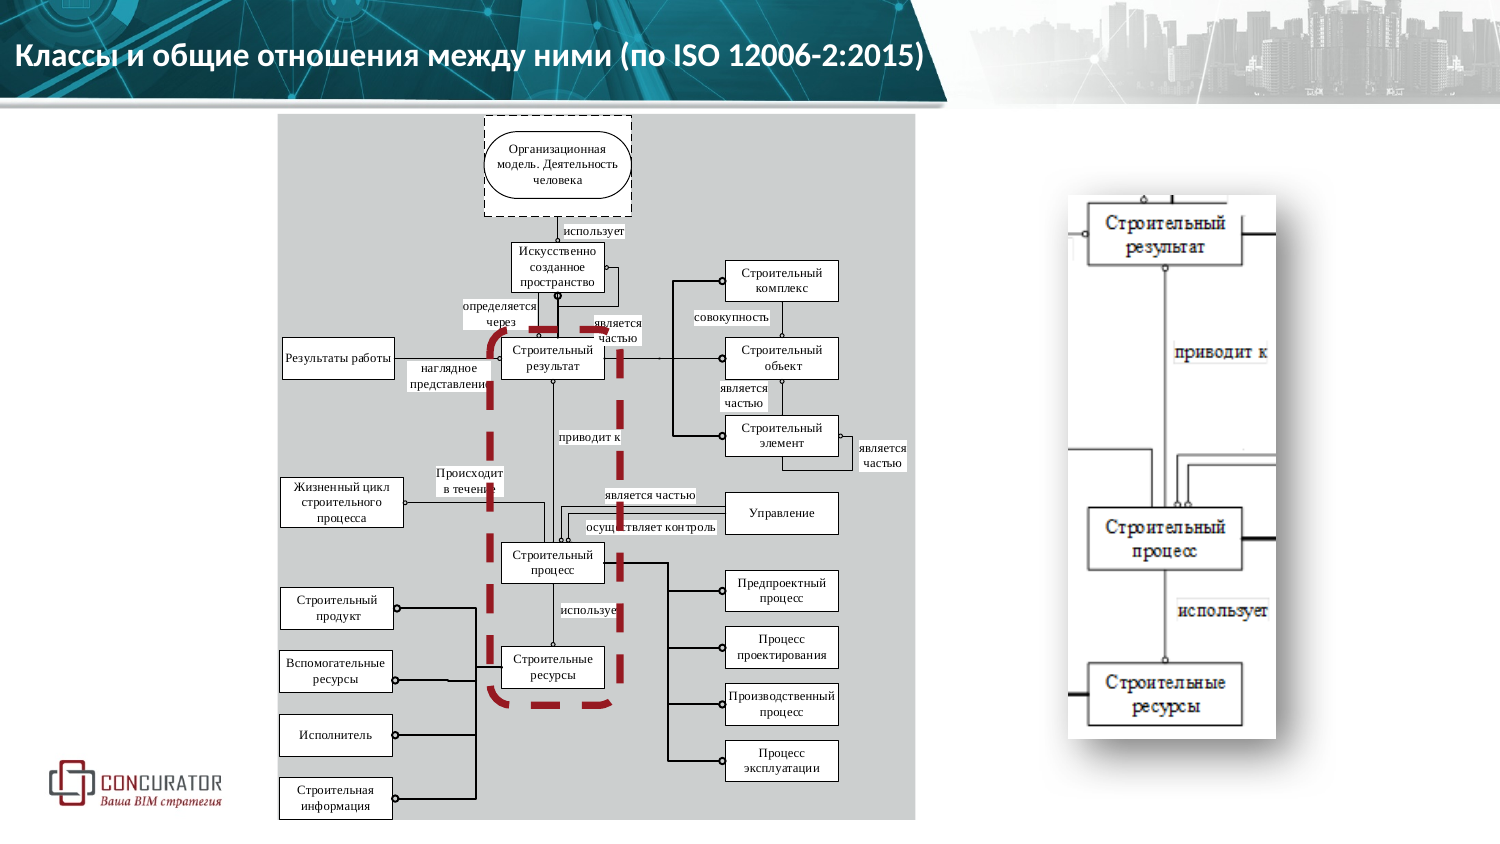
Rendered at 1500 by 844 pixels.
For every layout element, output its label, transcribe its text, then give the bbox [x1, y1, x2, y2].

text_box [277, 113, 916, 820]
title Классы и общие отношения между ними (по ISO 12006-2:2015) [0, 20, 969, 92]
picture [0, 0, 1500, 844]
